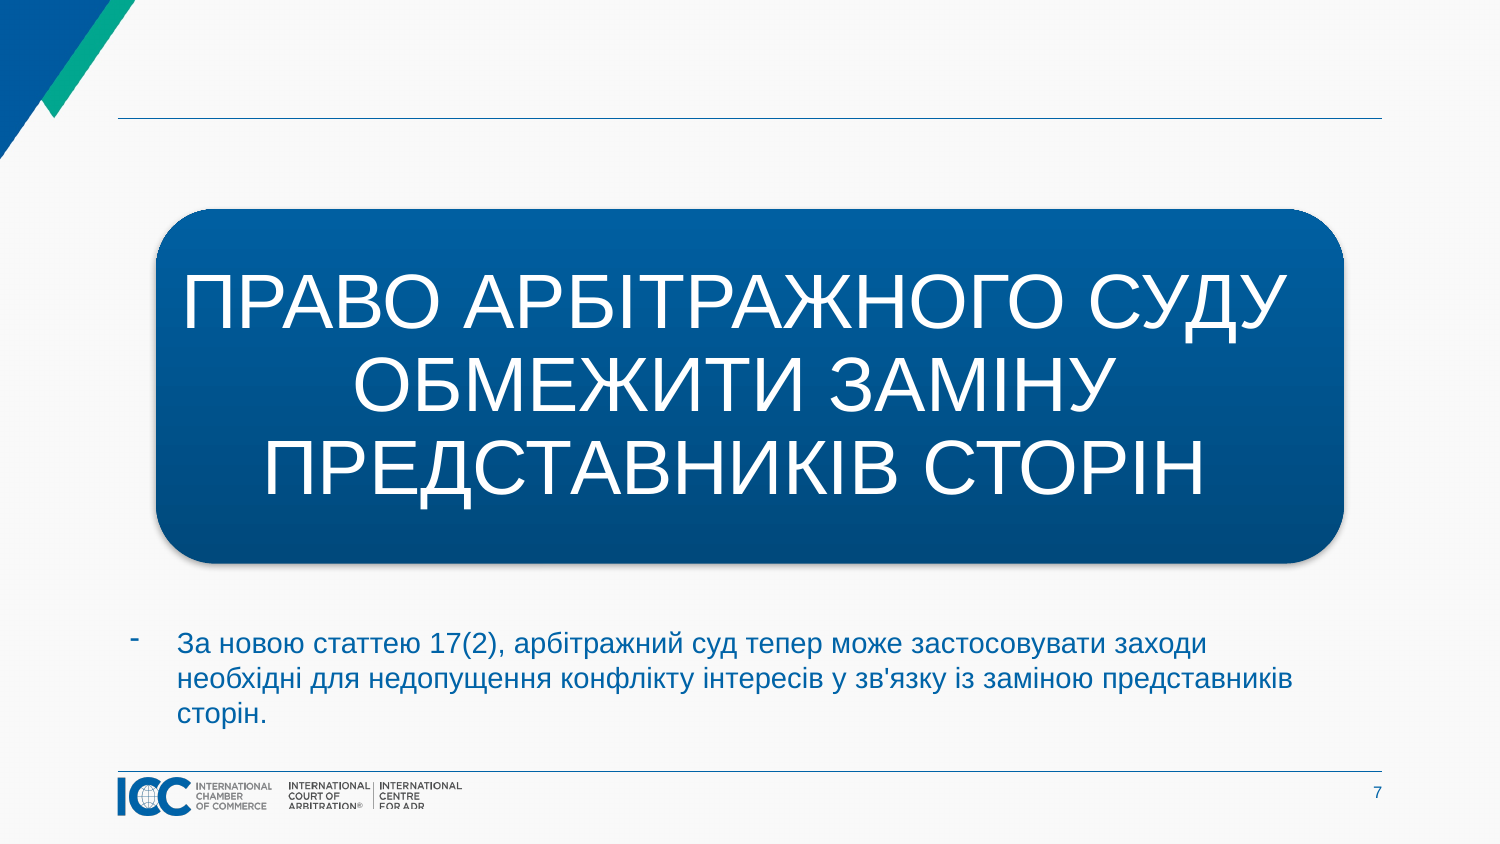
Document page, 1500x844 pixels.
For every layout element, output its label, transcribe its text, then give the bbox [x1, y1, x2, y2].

text_box За новою статтею 17(2), арбітражний суд тепер може застосовувати заходи необхідні для недопущення конфлікту інтересів у зв'язку із заміною представників сторін. [129, 624, 1312, 730]
text_box Право арбітражного суду обмежити заміну представників сторін [156, 226, 1314, 547]
picture [0, 0, 1500, 844]
text_box [173, 209, 1344, 564]
slide_number 6 [1338, 776, 1383, 818]
